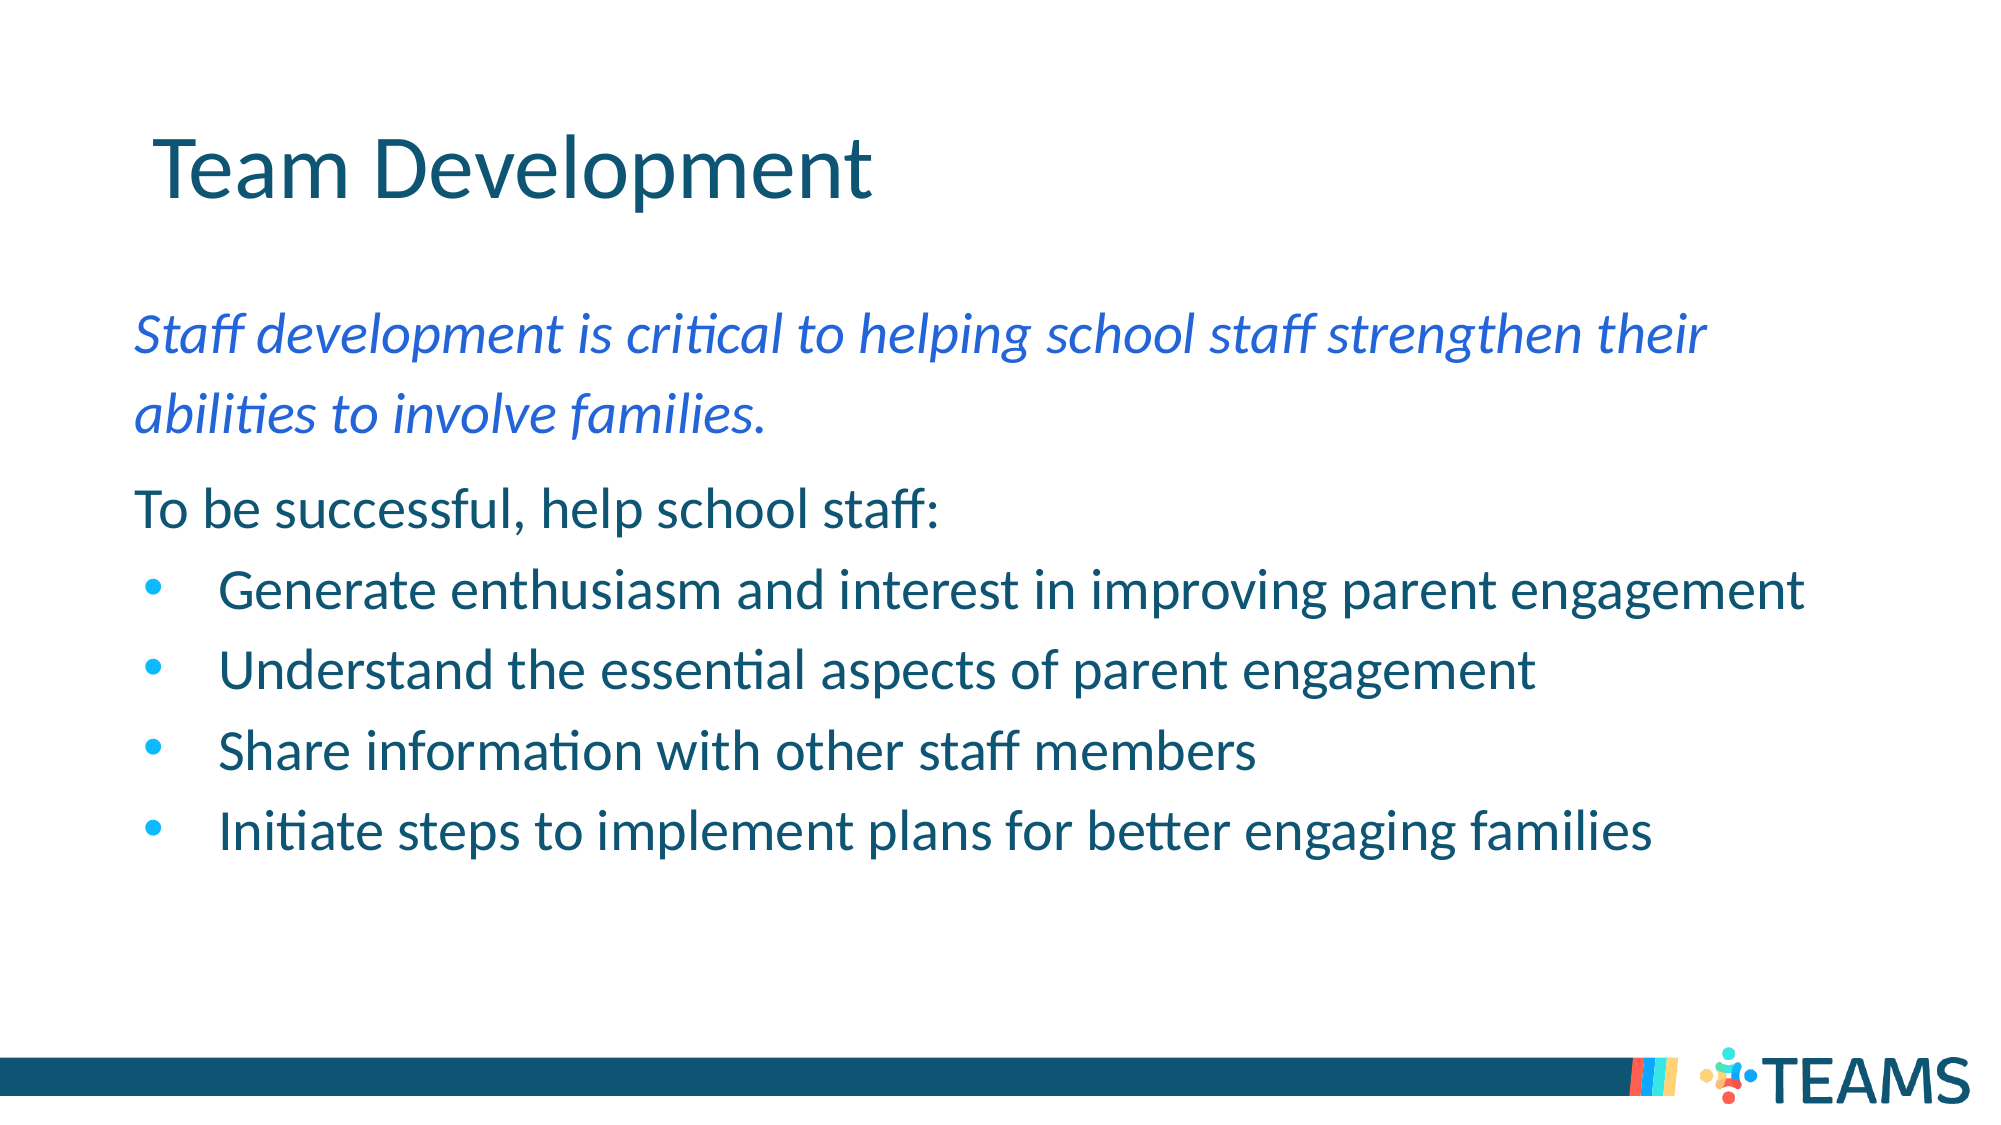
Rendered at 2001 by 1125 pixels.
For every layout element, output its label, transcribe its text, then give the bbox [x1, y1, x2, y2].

text_box Staff development is critical to helping school staff strengthen their abilities to involve families. To be successful, help school staff: Generate enthusiasm and interest in improving parent engagement Understand the essential aspects of parent engagement Share information with other staff members Initiate steps to implement plans for better engaging families [120, 277, 1846, 975]
title Team Development [137, 59, 1863, 278]
picture [1697, 1045, 1977, 1107]
